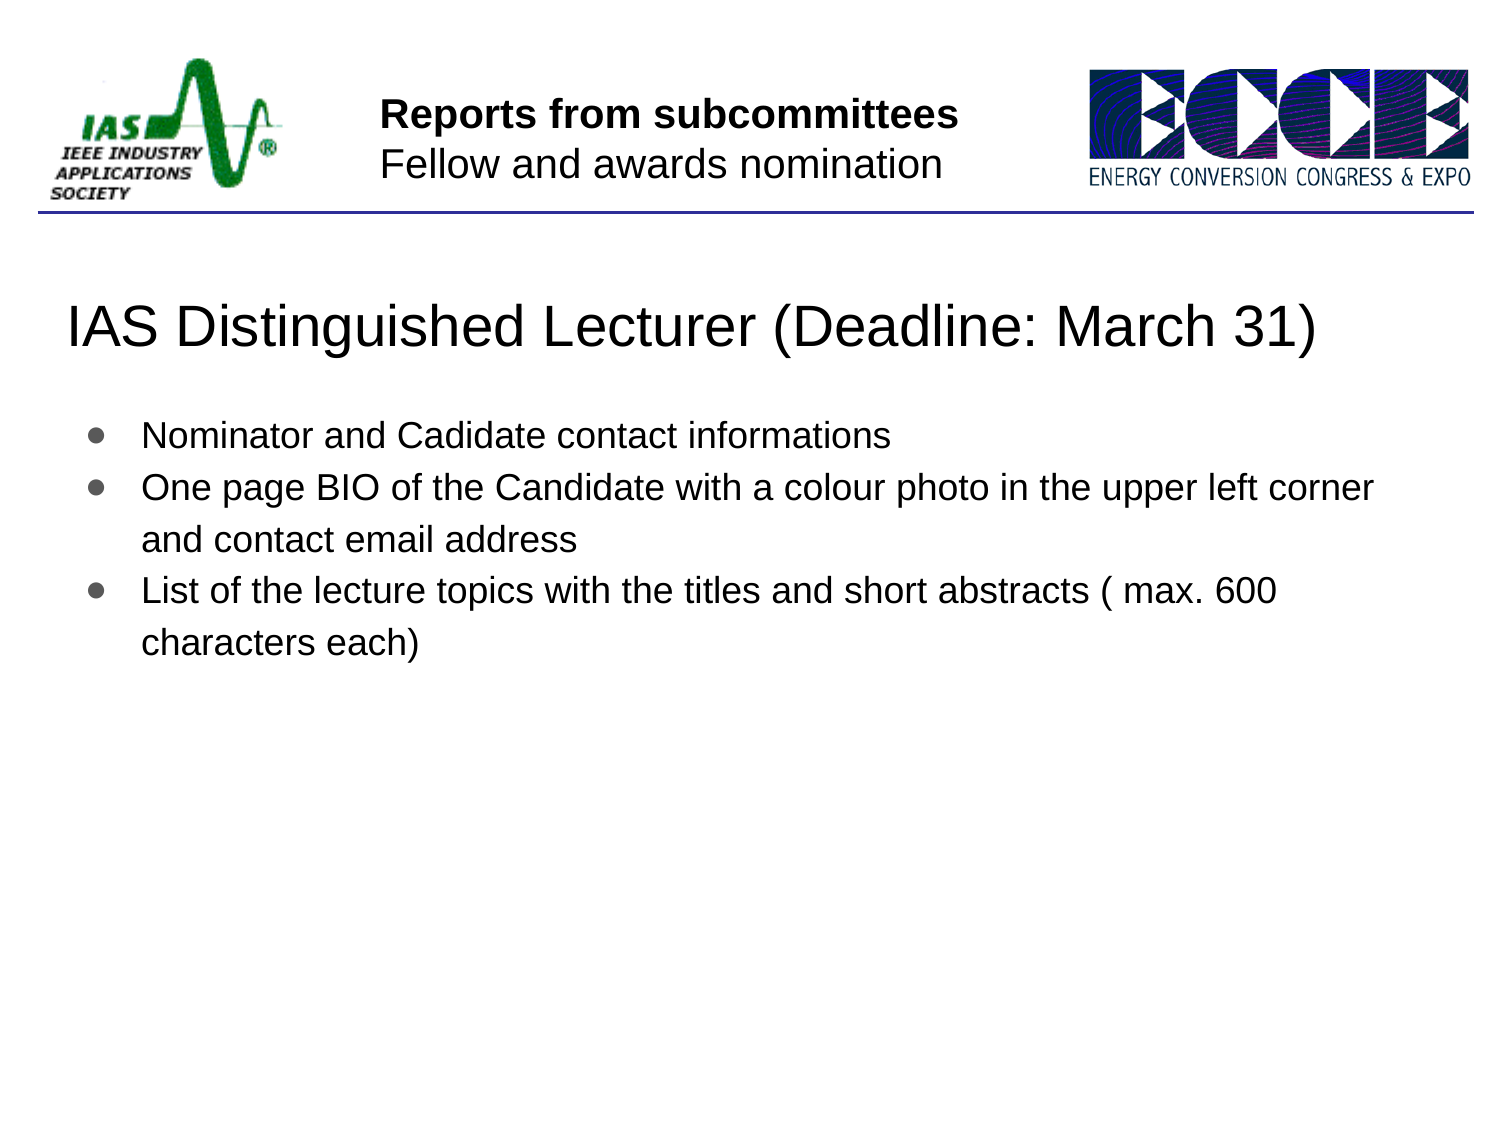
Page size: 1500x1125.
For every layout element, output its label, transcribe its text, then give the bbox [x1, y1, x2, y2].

text_box Reports from subcommittees Fellow and awards nomination [364, 79, 975, 195]
text_box IAS Distinguished Lecturer (Deadline: March 31) [51, 273, 1449, 368]
picture [37, 49, 291, 204]
picture [1087, 62, 1474, 203]
text_box Nominator and Cadidate contact informations One page BIO of the Candidate with a colour photo in the upper left corner and contact email address List of the lecture topics with the titles and short abstracts ( max. 600 characters each) [51, 389, 1449, 950]
